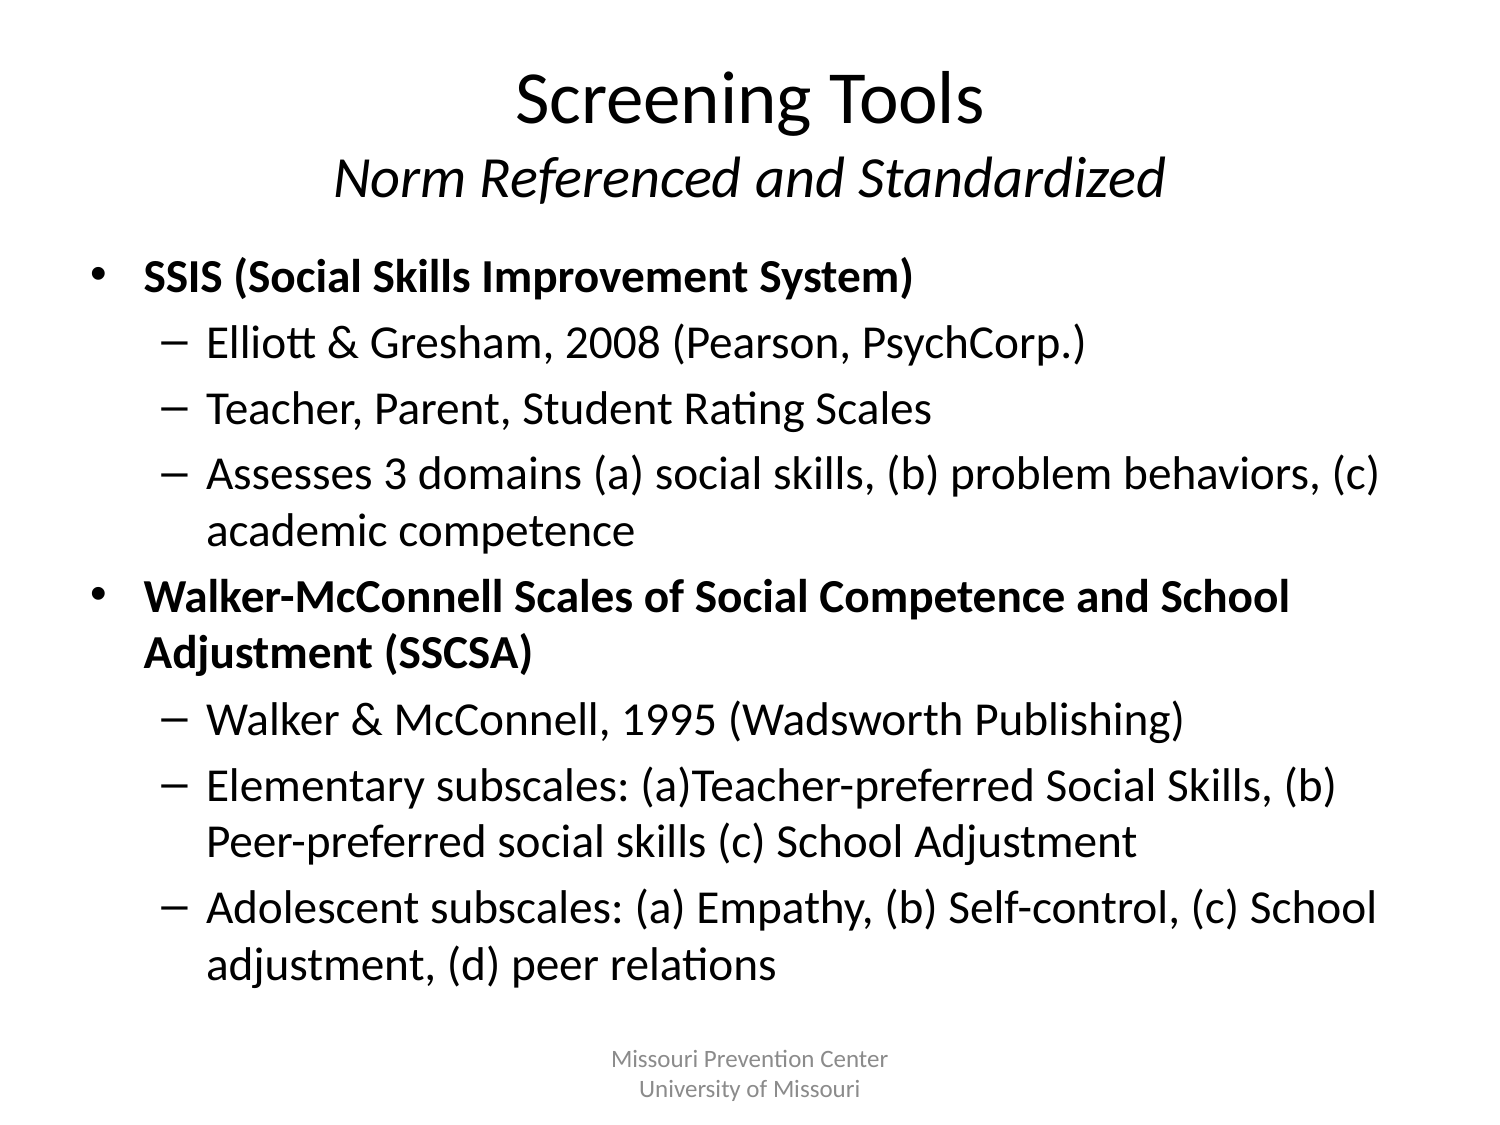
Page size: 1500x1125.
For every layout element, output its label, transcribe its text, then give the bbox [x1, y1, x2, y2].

list SSIS (Social Skills Improvement System) Elliott & Gresham, 2008 (Pearson, PsychCorp.) Teacher, Parent, Student Rating Scales Assesses 3 domains (a) social skills, (b) problem behaviors, (c) academic competence Walker-McConnell Scales of Social Competence and School Adjustment (SSCSA) Walker & McConnell, 1995 (Wadsworth Publishing) Elementary subscales: (a)Teacher-preferred Social Skills, (b) Peer-preferred social skills (c) School Adjustment Adolescent subscales: (a) Empathy, (b) Self-control, (c) School adjustment, (d) peer relations [74, 237, 1426, 1006]
footer Missouri Prevention Center University of Missouri [512, 1042, 988, 1103]
title Screening Tools Norm Referenced and Standardized [74, 44, 1426, 213]
